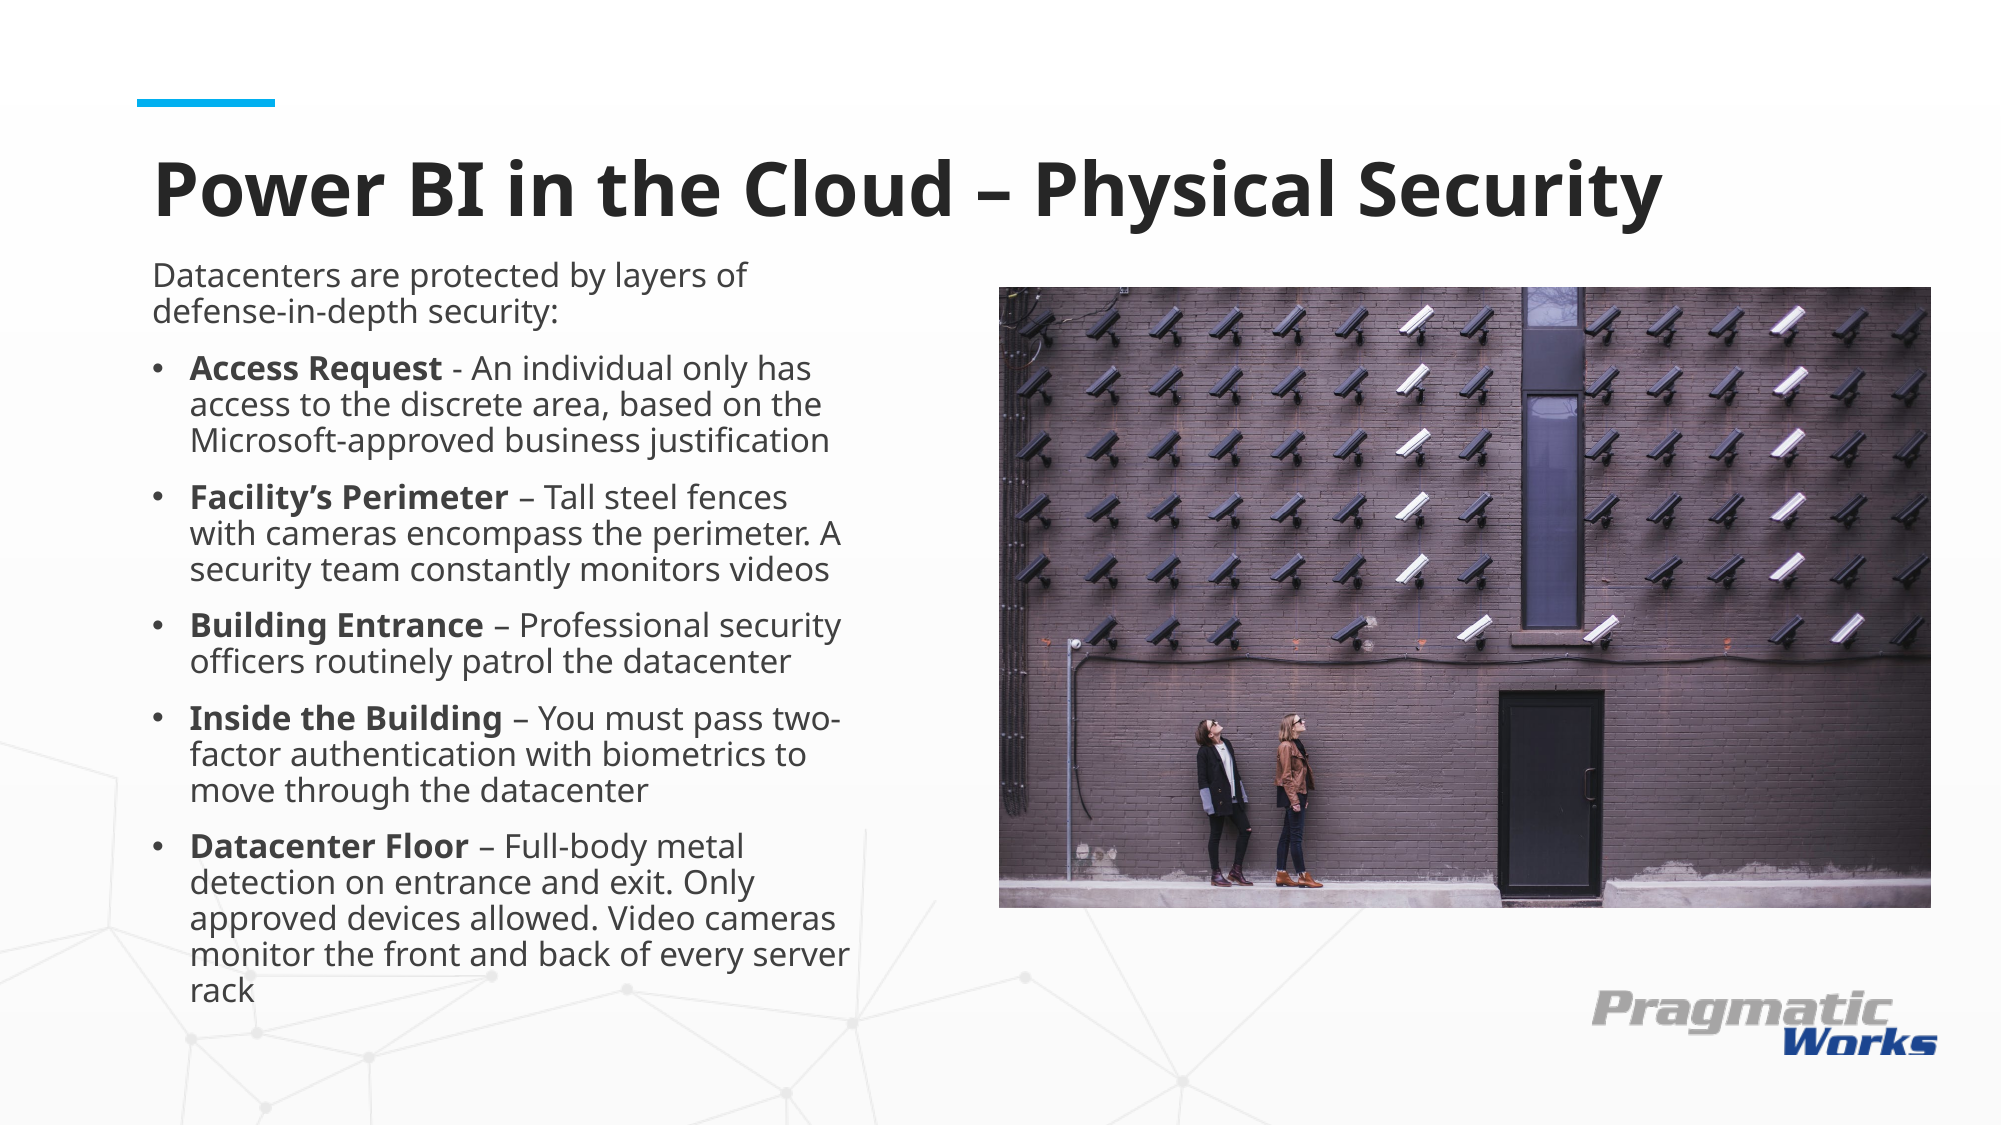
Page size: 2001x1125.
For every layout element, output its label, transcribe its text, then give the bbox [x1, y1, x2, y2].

title Power BI in the Cloud – Physical Security [137, 103, 1711, 241]
text_box Datacenters are protected by layers of defense-in-depth security: Access Request - An individual only has access to the discrete area, based on the Microsoft-approved business justification Facility’s Perimeter – Tall steel fences with cameras encompass the perimeter. A security team constantly monitors videos Building Entrance – Professional security officers routinely patrol the datacenter Inside the Building – You must pass two-factor authentication with biometrics to move through the datacenter Datacenter Floor – Full-body metal detection on entrance and exit. Only approved devices allowed. Video cameras monitor the front and back of every server rack [137, 251, 870, 990]
picture [999, 287, 1931, 909]
